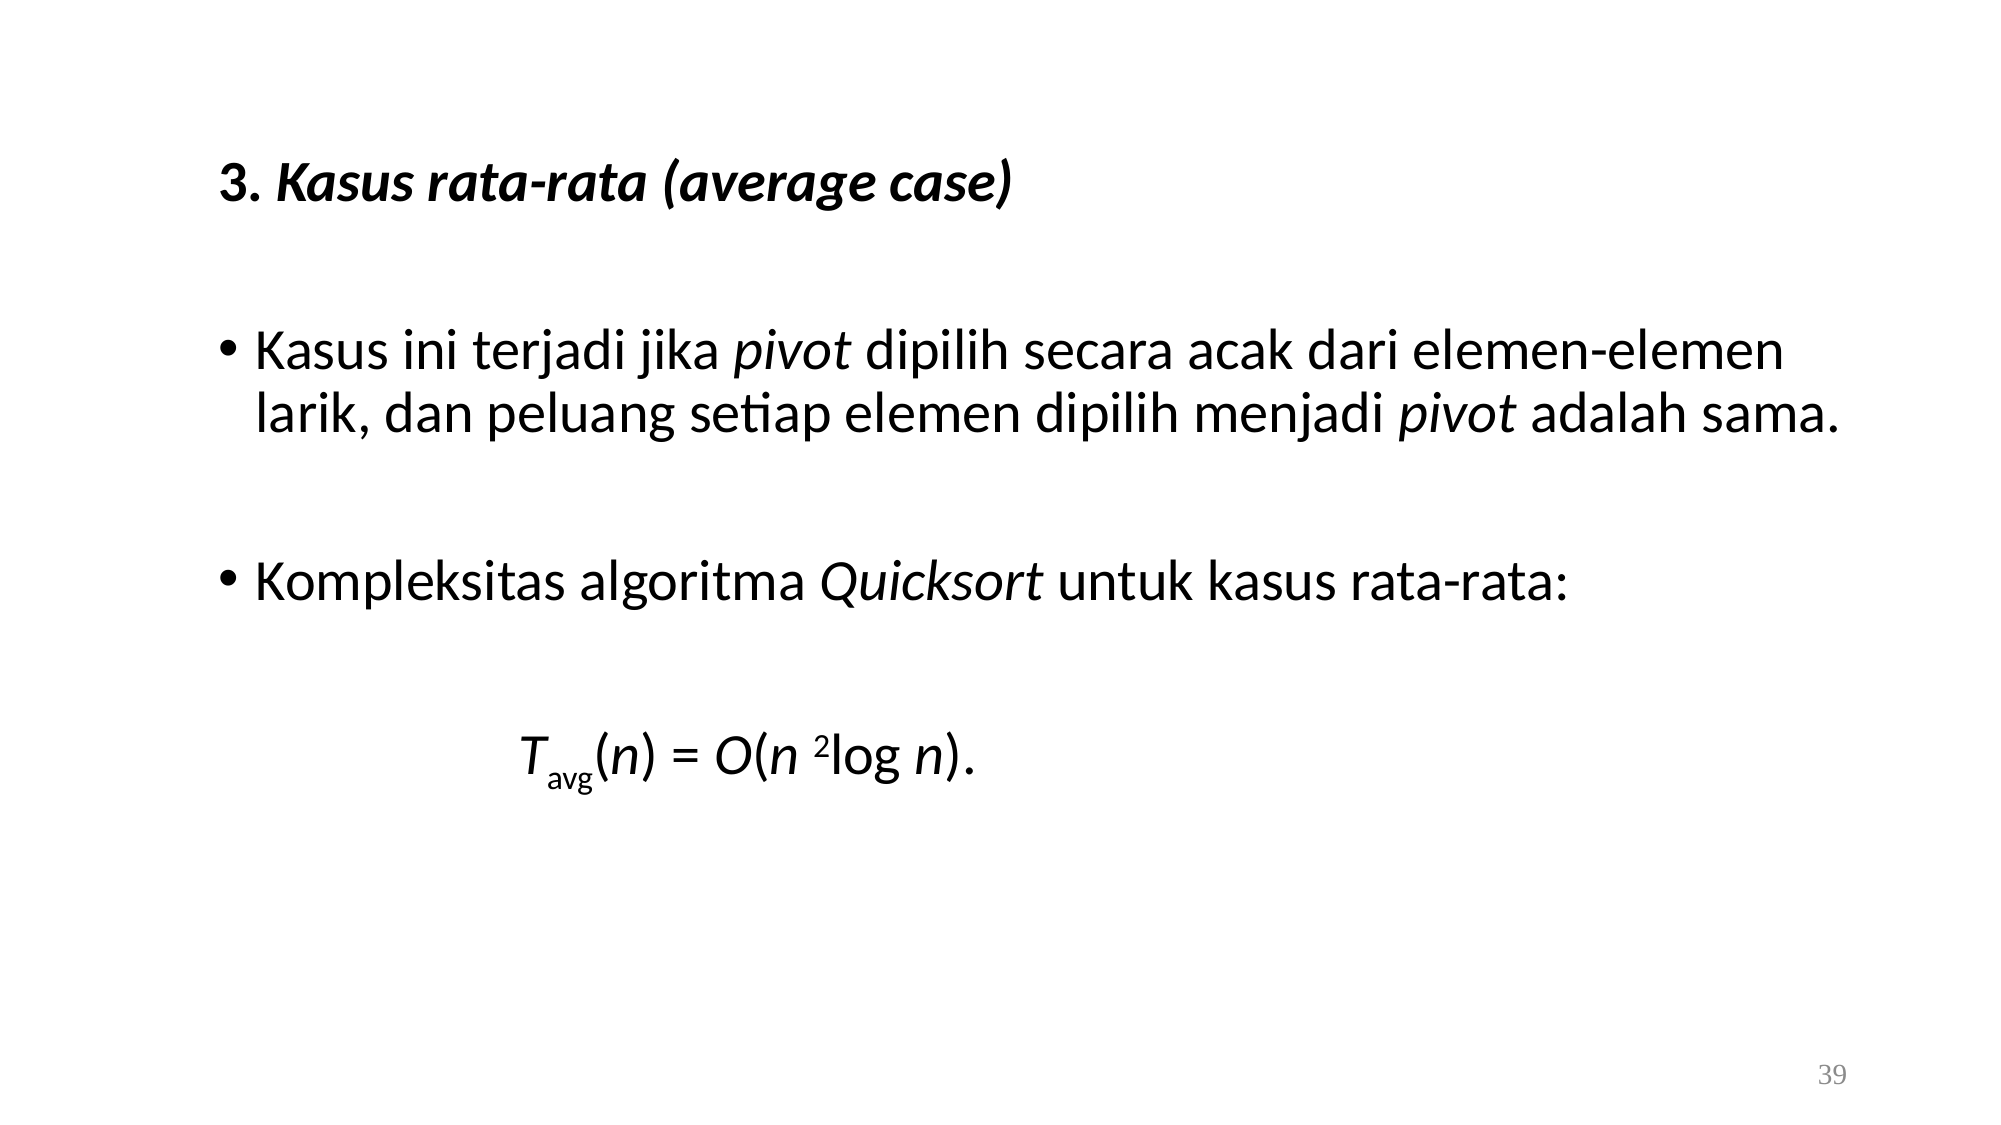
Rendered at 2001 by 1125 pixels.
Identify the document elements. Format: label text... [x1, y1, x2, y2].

list 3. Kasus rata-rata (average case) Kasus ini terjadi jika pivot dipilih secara acak dari elemen-elemen larik, dan peluang setiap elemen dipilih menjadi pivot adalah sama. Kompleksitas algoritma Quicksort untuk kasus rata-rata: Tavg(n) = O(n 2log n). [203, 144, 1912, 981]
slide_number 39 [1412, 1042, 1863, 1103]
